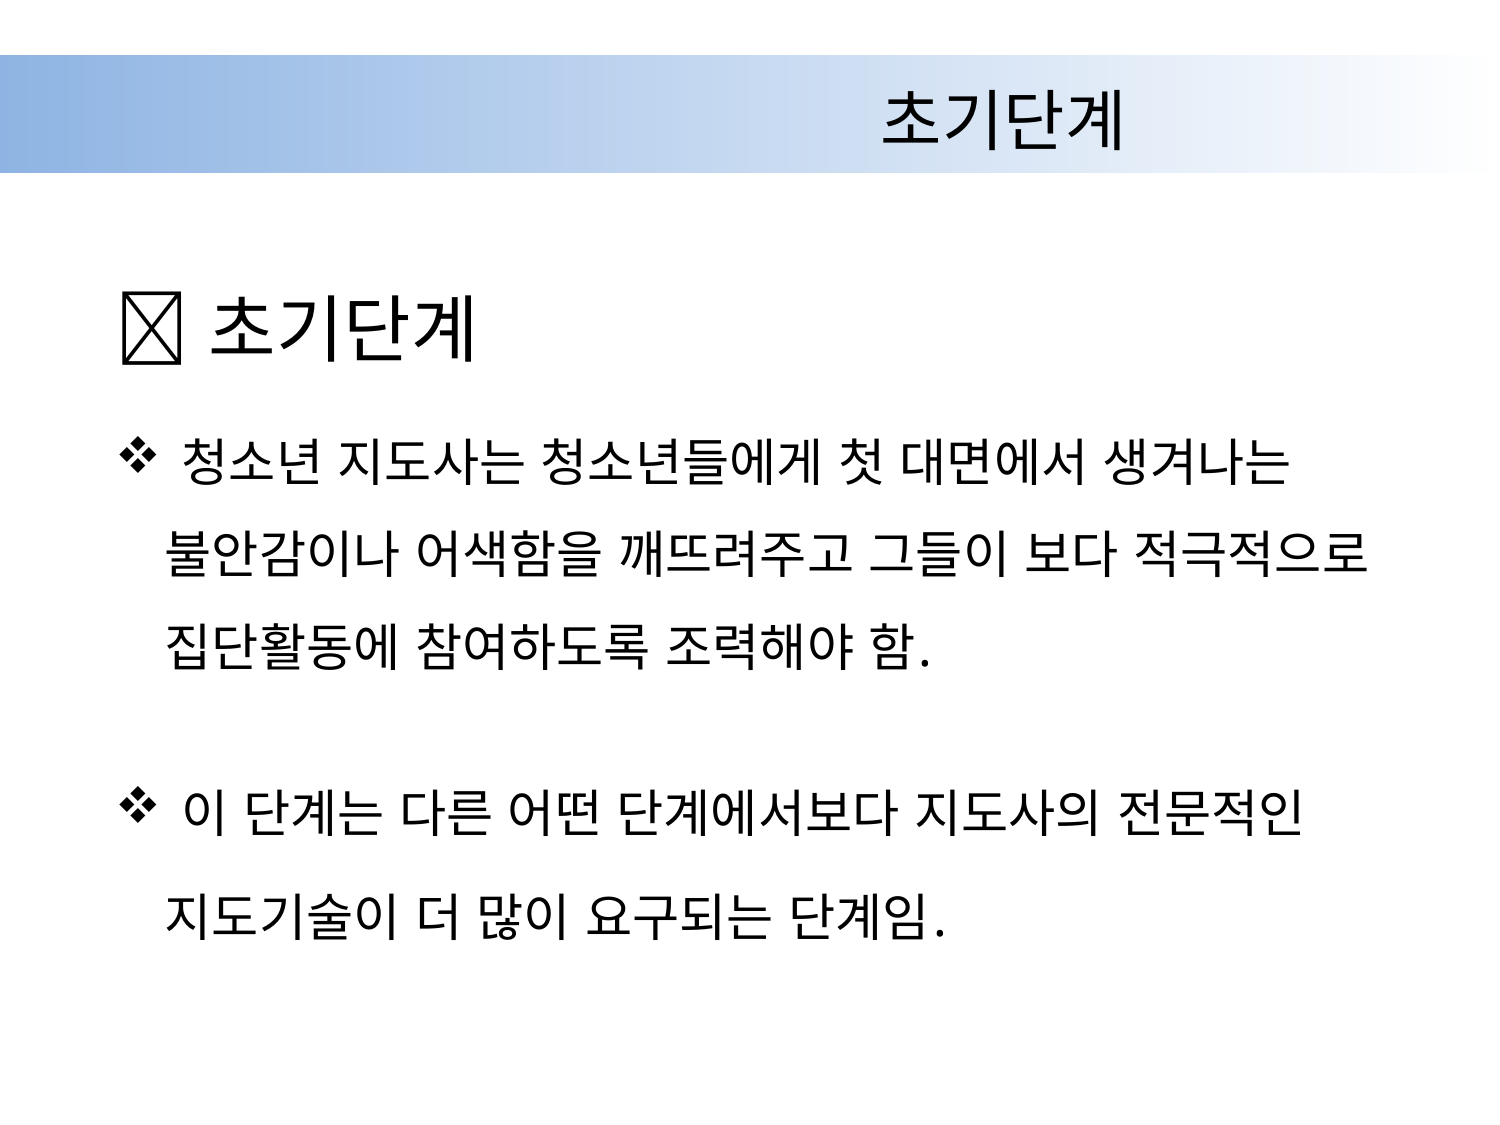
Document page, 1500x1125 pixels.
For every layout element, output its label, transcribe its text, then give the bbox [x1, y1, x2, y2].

text_box [0, 53, 155, 175]
list  초기단계 청소년 지도사는 청소년들에게 첫 대면에서 생겨나는 불안감이나 어색함을 깨뜨려주고 그들이 보다 적극적으로 집단활동에 참여하도록 조력해야 함. 이 단계는 다른 어떤 단계에서보다 지도사의 전문적인 지도기술이 더 많이 요구되는 단계임. [100, 231, 1400, 1047]
title 초기단계 [155, 32, 1500, 220]
